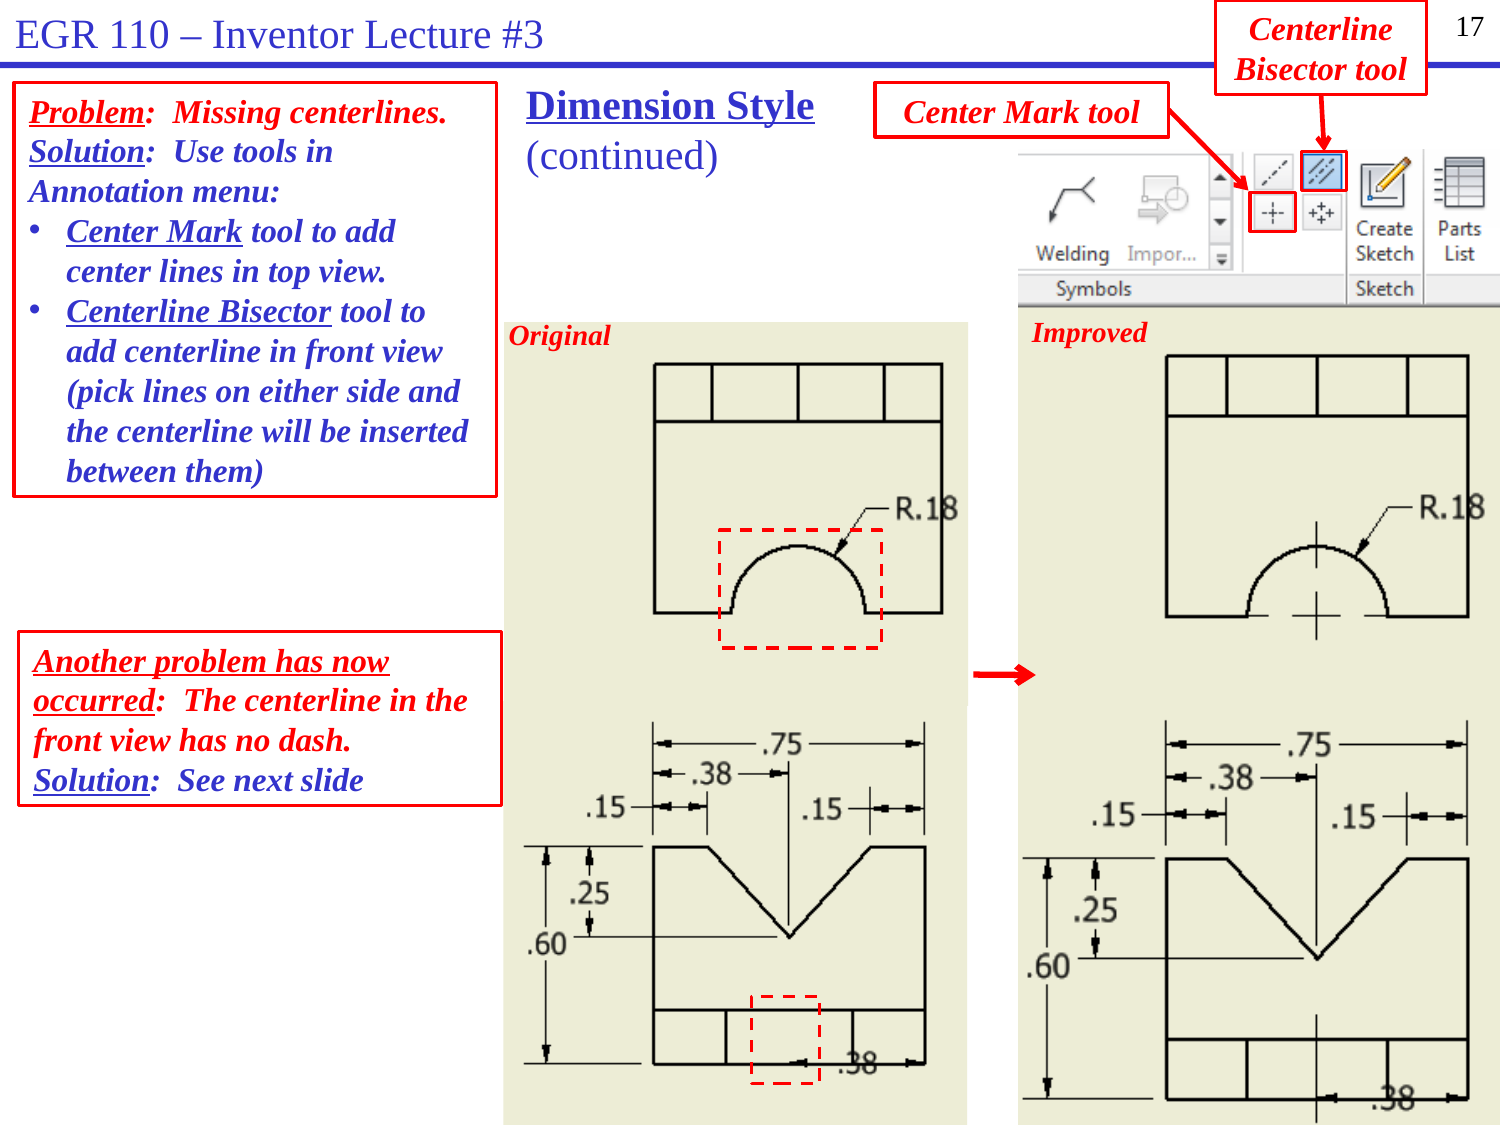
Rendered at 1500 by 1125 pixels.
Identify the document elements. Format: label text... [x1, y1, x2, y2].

text_box Problem: Missing centerlines. Solution: Use tools in Annotation menu: Center Mark tool to add center lines in top view. Centerline Bisector tool to add centerline in front view (pick lines on either side and the centerline will be inserted between them) [13, 82, 488, 497]
text_box Another problem has now occurred: The centerline in the front view has no dash. Solution: See next slide [18, 631, 488, 806]
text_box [493, 0, 1500, 1125]
text_box EGR 110 – Inventor Lecture #3 [0, 0, 491, 63]
